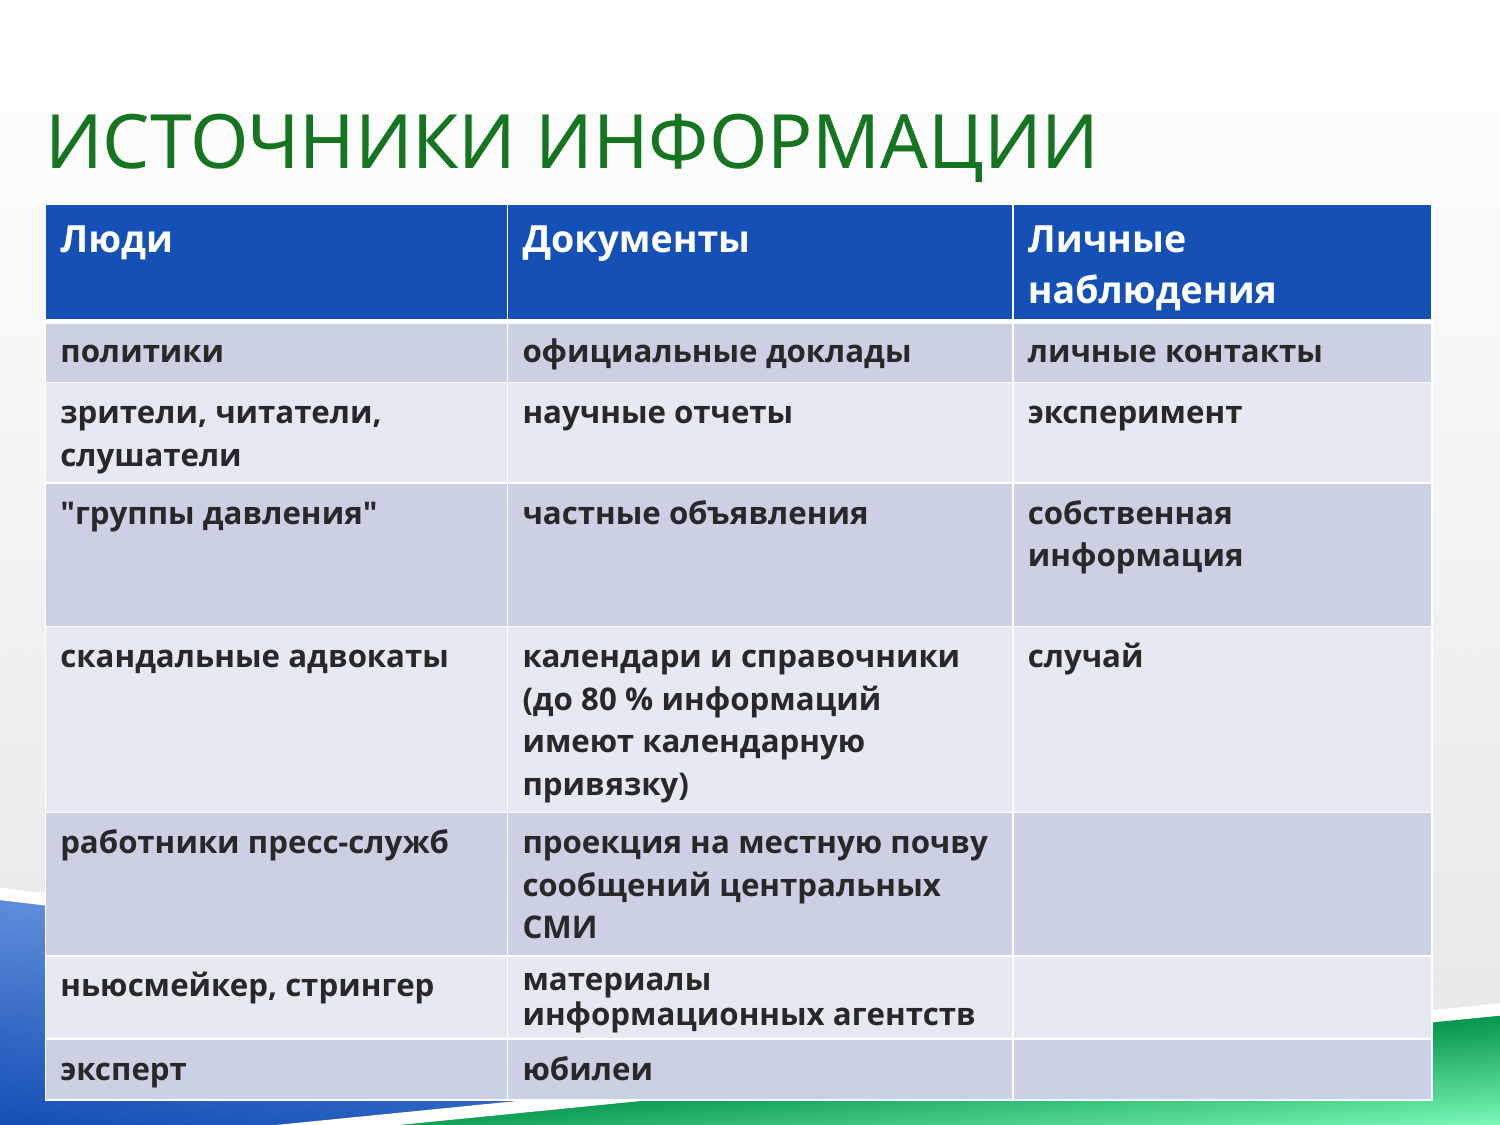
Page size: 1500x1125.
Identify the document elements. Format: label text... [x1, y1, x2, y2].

table_cell официальные доклады [508, 324, 1012, 382]
table_cell личные контакты [1014, 324, 1431, 382]
table_cell эксперимент [1014, 383, 1431, 482]
table_cell юбилеи [508, 1040, 1012, 1099]
table_cell работники пресс-служб [46, 813, 507, 955]
table_cell эксперт [46, 1040, 507, 1099]
table_cell политики [46, 324, 507, 382]
table_header Люди [46, 205, 507, 319]
table_cell научные отчеты [508, 383, 1012, 482]
table_cell [1014, 957, 1431, 1038]
table_cell ньюсмейкер, стрингер [46, 957, 507, 1038]
table_cell зрители, читатели, слушатели [46, 383, 507, 482]
title Источники информации [45, 45, 1388, 204]
table_cell собственная информация [1014, 484, 1431, 626]
table_header Документы [508, 205, 1012, 319]
table_cell календари и справочники (до 80 % информаций имеют календарную привязку) [508, 627, 1012, 812]
table_cell скандальные адвокаты [46, 627, 507, 812]
table_cell частные объявления [508, 484, 1012, 626]
table_cell "группы давления" [46, 484, 507, 626]
table_cell случай [1014, 627, 1431, 812]
table_cell [1014, 1040, 1431, 1099]
table_cell проекция на местную почву сообщений центральных СМИ [508, 813, 1012, 955]
table_cell [1014, 813, 1431, 955]
table_cell материалы информационных агентств [508, 957, 1012, 1038]
table_header Личные наблюдения [1014, 205, 1431, 319]
